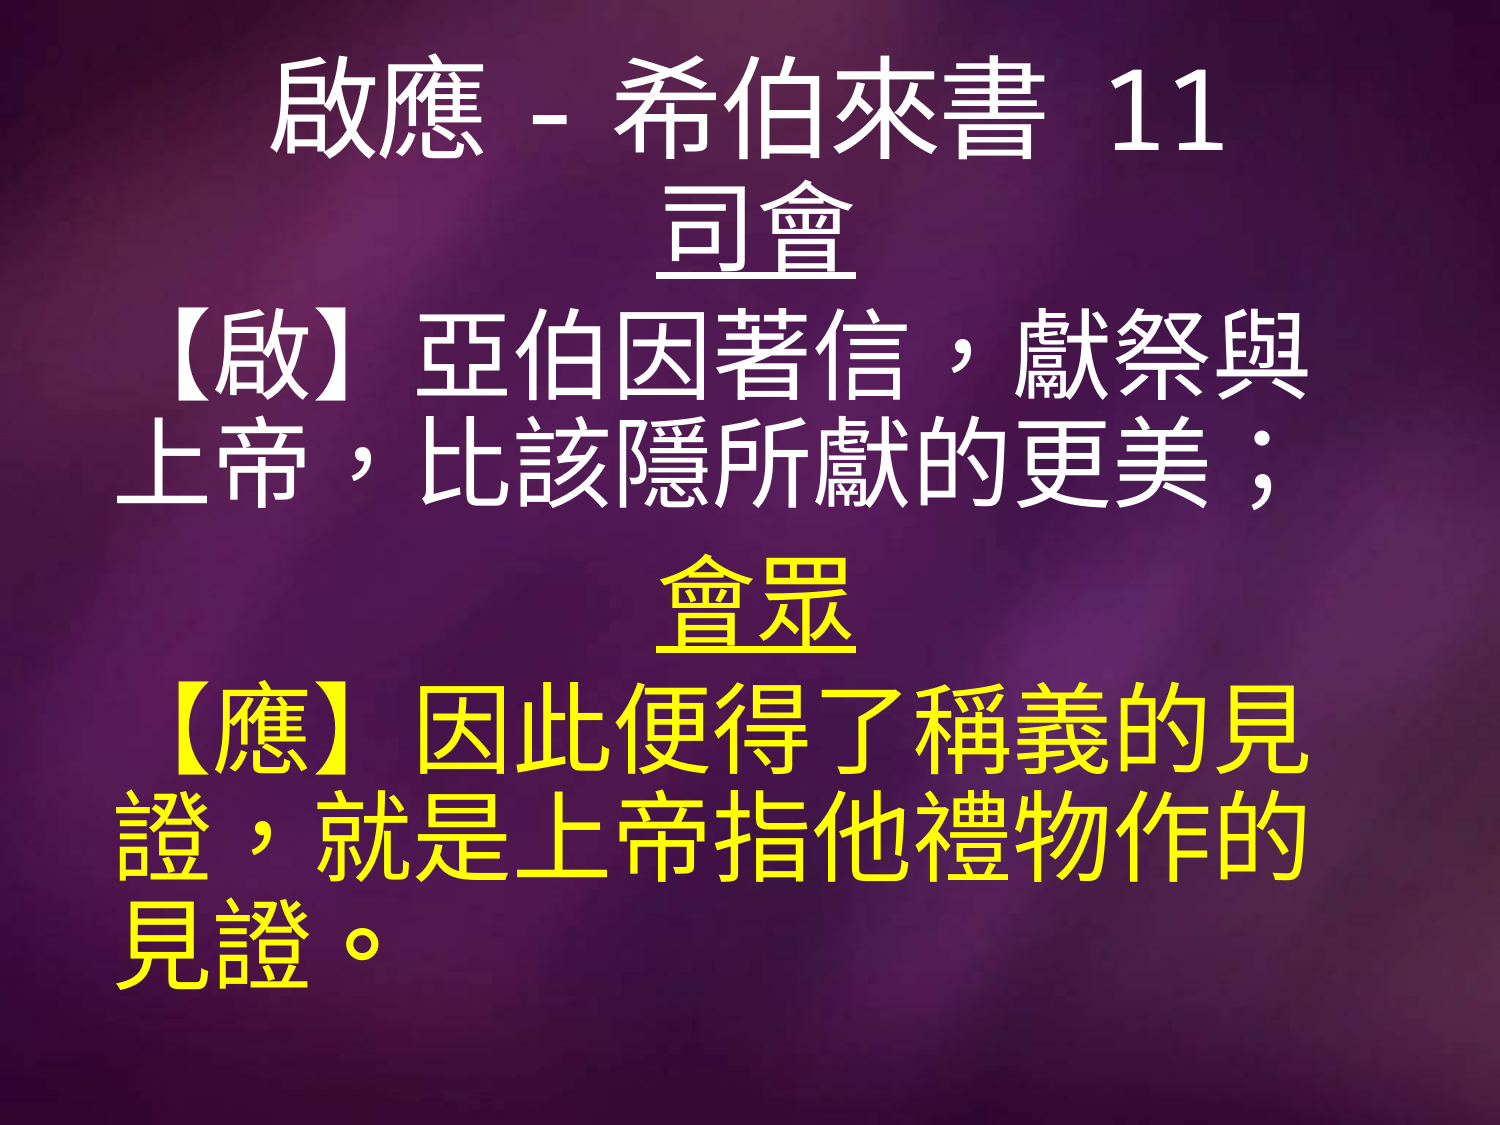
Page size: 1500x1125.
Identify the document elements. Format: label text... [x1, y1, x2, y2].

title 啟應-希伯來書 11 [62, 37, 1438, 174]
picture [0, 0, 1500, 1125]
list 司會 【啟】亞伯因著信，獻祭與上帝，比該隱所獻的更美； 會眾 【應】因此便得了稱義的見證，就是上帝指他禮物作的見證。 [112, 177, 1400, 1025]
